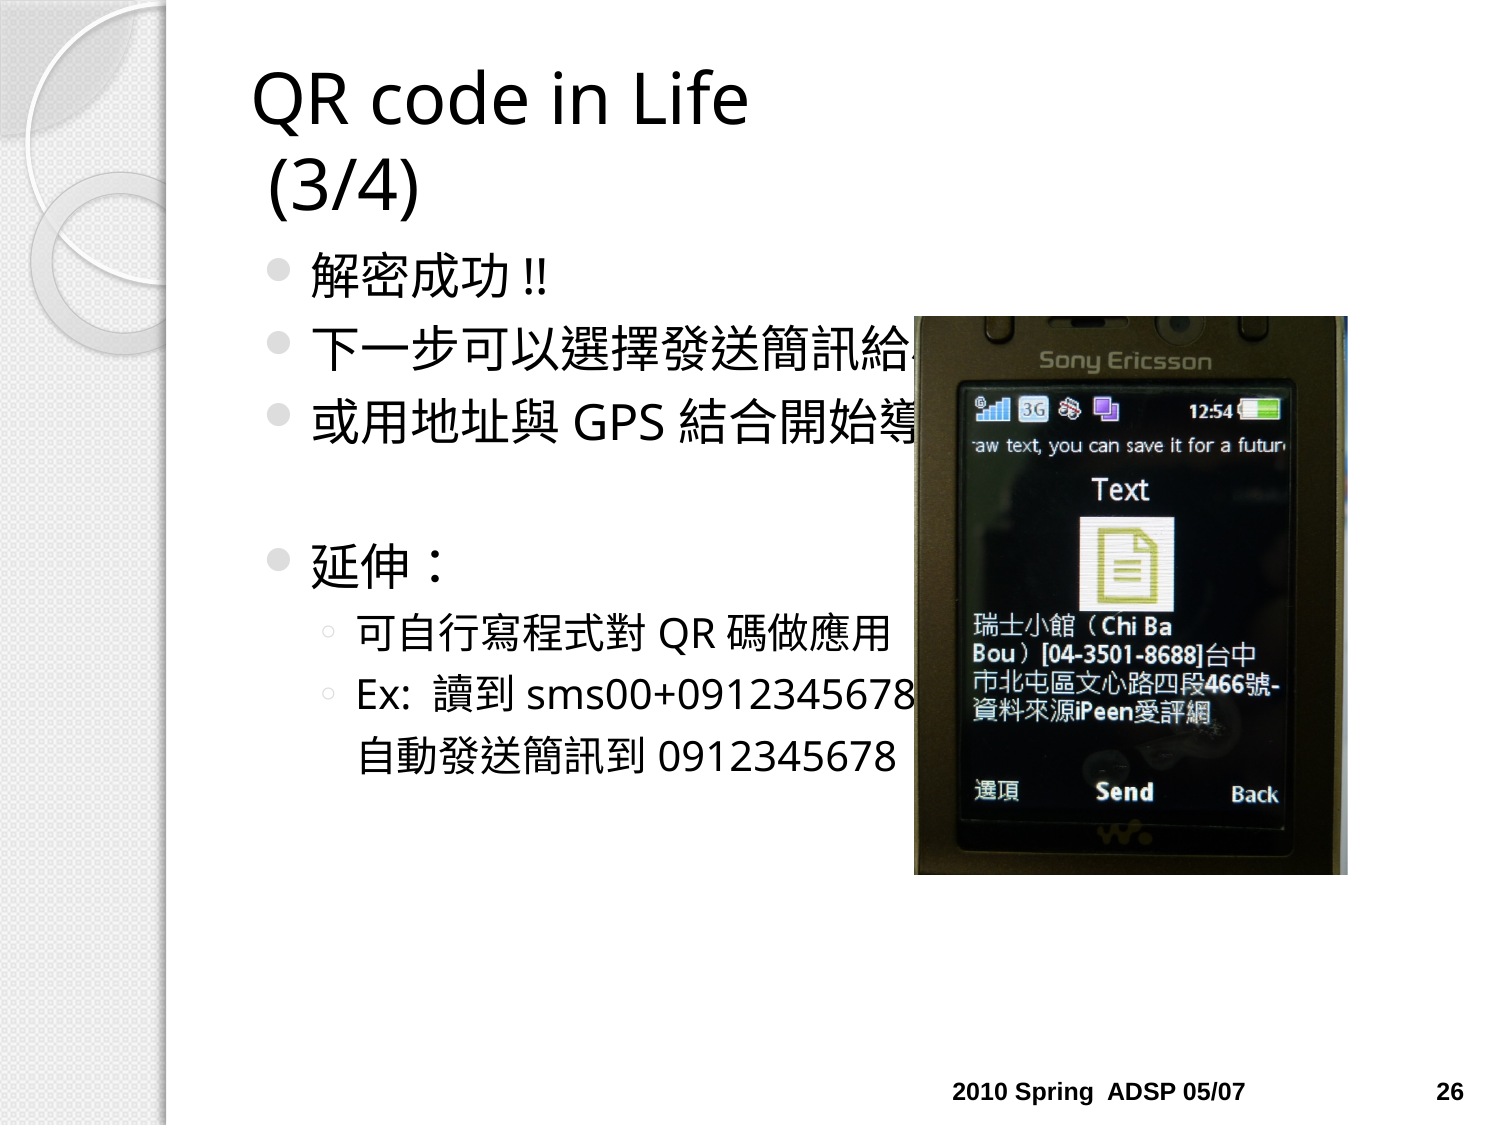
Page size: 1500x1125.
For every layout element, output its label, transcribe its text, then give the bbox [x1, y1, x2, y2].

footer 2010 Spring ADSP 05/07 [937, 1034, 1413, 1113]
title QR code in Life (3/4) [235, 45, 1466, 233]
picture [913, 316, 1348, 875]
list 解密成功!! 下一步可以選擇發送簡訊給小珍 或用地址與GPS結合開始導航 延伸： 可自行寫程式對QR碼做應用 Ex: 讀到sms00+0912345678 自動發送簡訊到0912345678 [235, 237, 1466, 1025]
slide_number 26 [1413, 1034, 1488, 1113]
